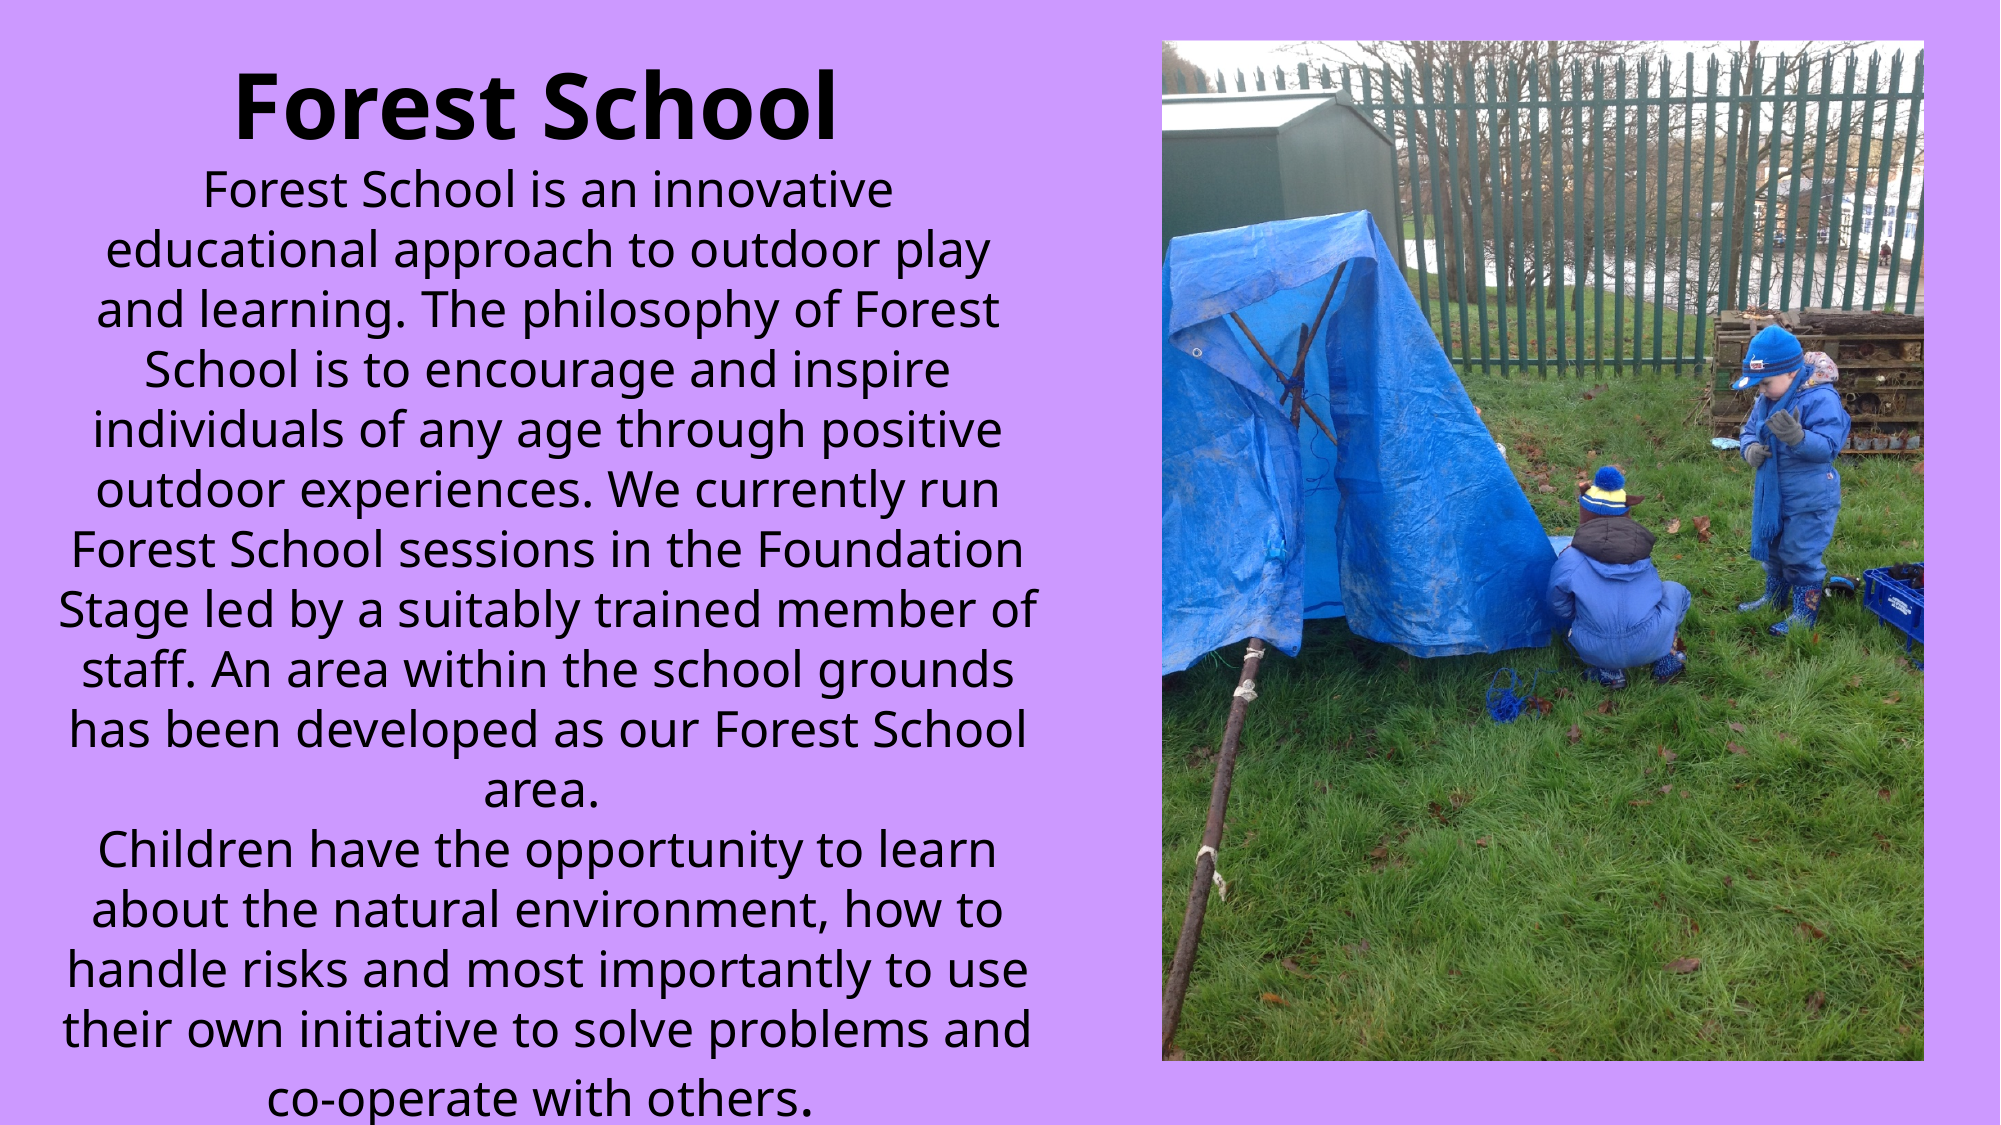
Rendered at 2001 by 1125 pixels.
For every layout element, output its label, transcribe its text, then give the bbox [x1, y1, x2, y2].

picture [1032, 42, 2000, 1061]
text_box Forest School Forest School is an innovative educational approach to outdoor play and learning. The philosophy of Forest School is to encourage and inspire individuals of any age through positive outdoor experiences. We currently run Forest School sessions in the Foundation Stage led by a suitably trained member of staff. An area within the school grounds has been developed as our Forest School area. Children have the opportunity to learn about the natural environment, how to handle risks and most importantly to use their own initiative to solve problems and co-operate with others. [43, 40, 1054, 1125]
